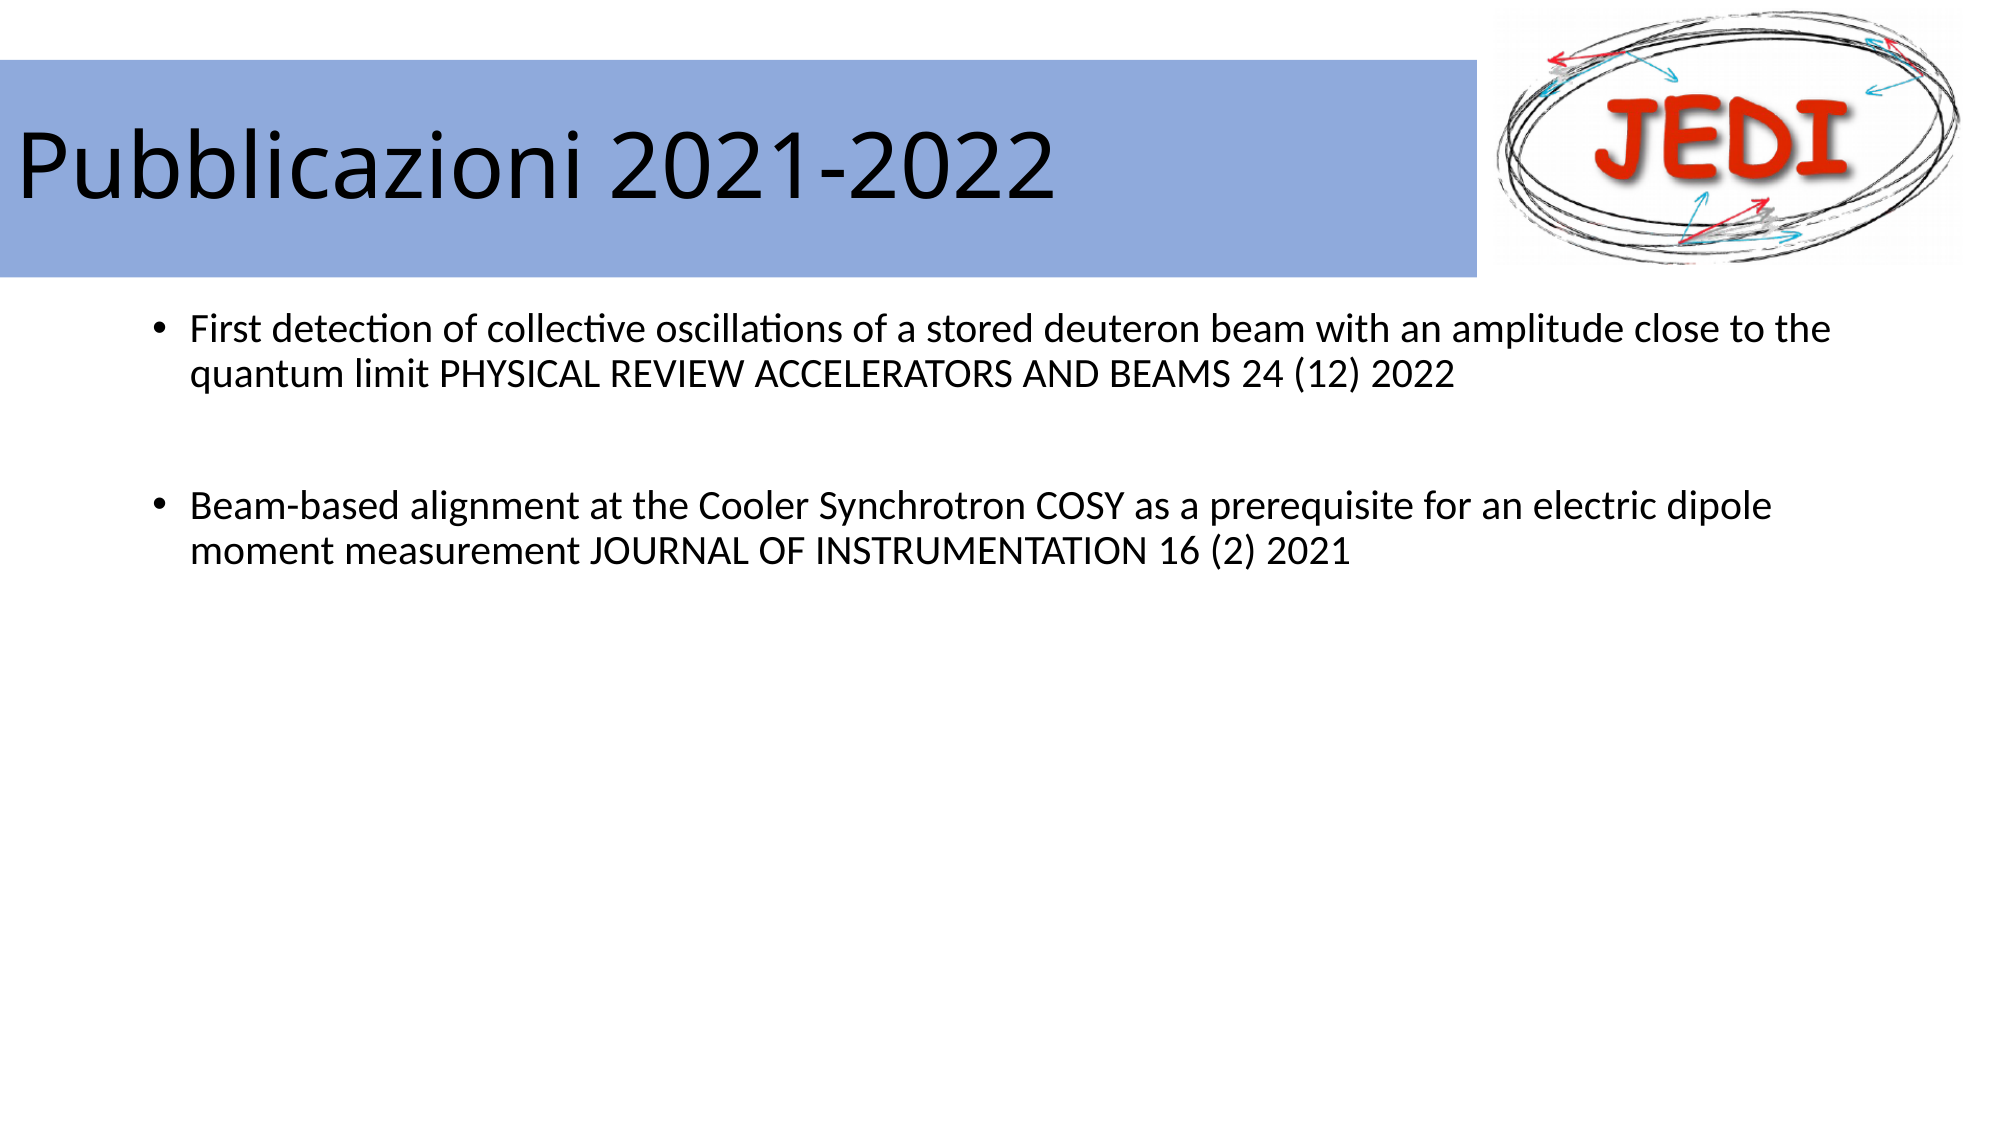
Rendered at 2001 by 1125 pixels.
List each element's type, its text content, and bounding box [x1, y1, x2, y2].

list First detection of collective oscillations of a stored deuteron beam with an amplitude close to the quantum limit PHYSICAL REVIEW ACCELERATORS AND BEAMS 24 (12) 2022 Beam-based alignment at the Cooler Synchrotron COSY as a prerequisite for an electric dipole moment measurement JOURNAL OF INSTRUMENTATION 16 (2) 2021 [137, 299, 1863, 1014]
title Pubblicazioni 2021-2022 [0, 59, 1477, 278]
picture [1477, 1, 2000, 292]
